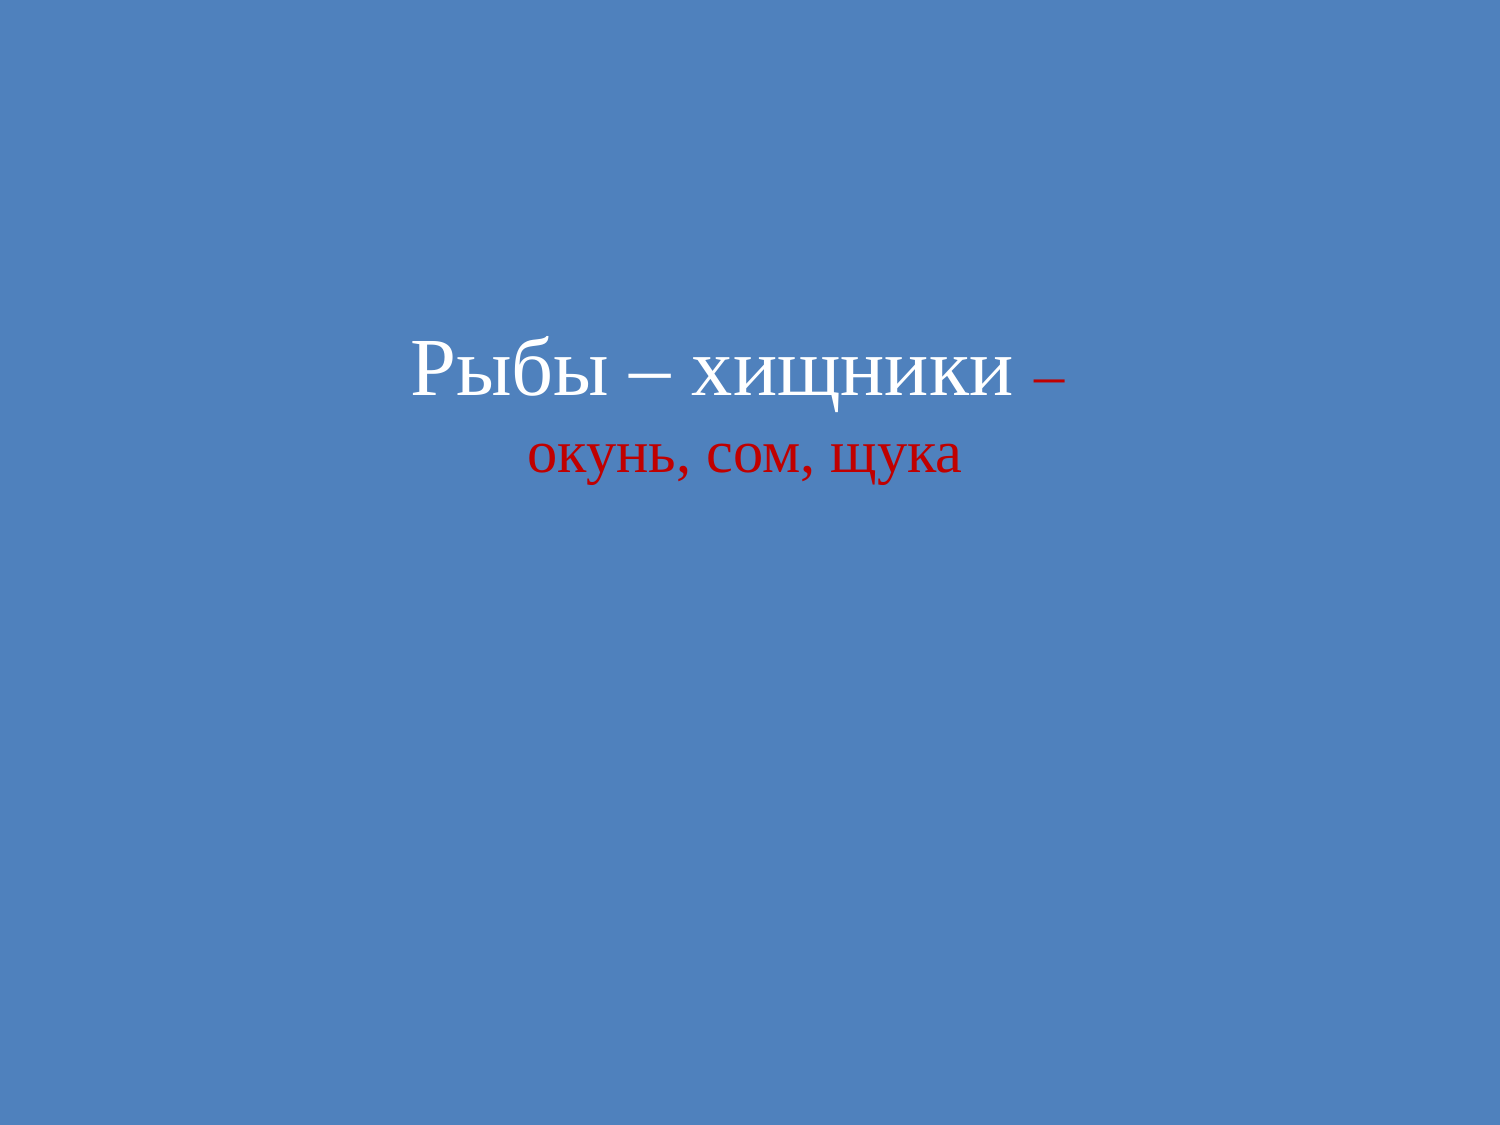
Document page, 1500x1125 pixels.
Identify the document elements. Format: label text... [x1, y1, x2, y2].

title Рыбы – хищники – окунь, сом, щука [70, 304, 1421, 493]
